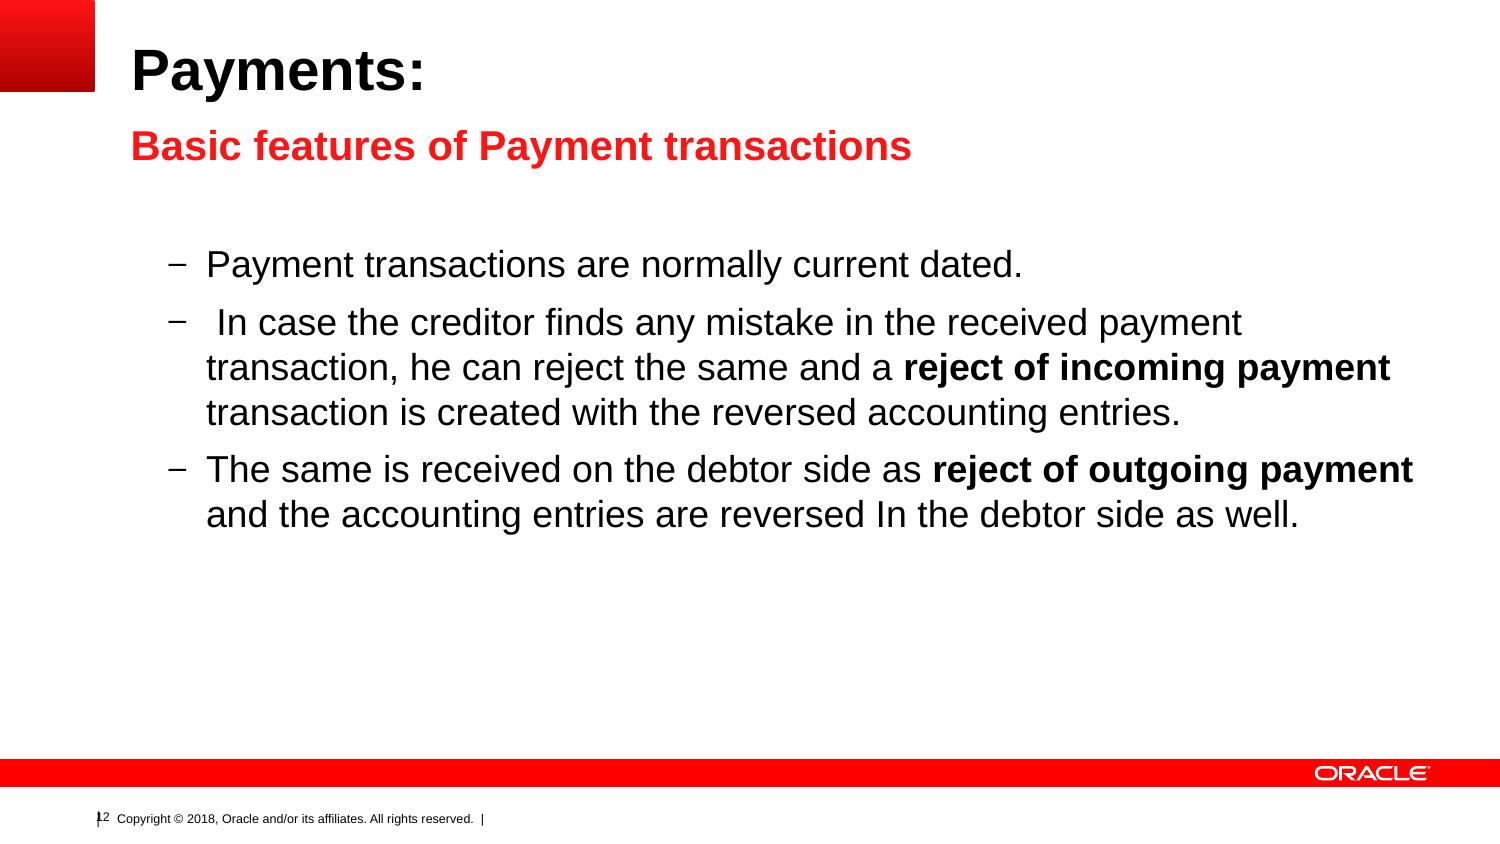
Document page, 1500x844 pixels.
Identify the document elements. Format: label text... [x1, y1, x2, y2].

title Payments: [131, 40, 1482, 107]
list Basic features of Payment transactions [130, 118, 1481, 169]
list Payment transactions are normally current dated. In case the creditor finds any mistake in the received payment transaction, he can reject the same and a reject of incoming payment transaction is created with the reversed accounting entries. The same is received on the debtor side as reject of outgoing payment and the accounting entries are reversed In the debtor side as well. [102, 239, 1416, 743]
picture [0, 759, 1500, 787]
